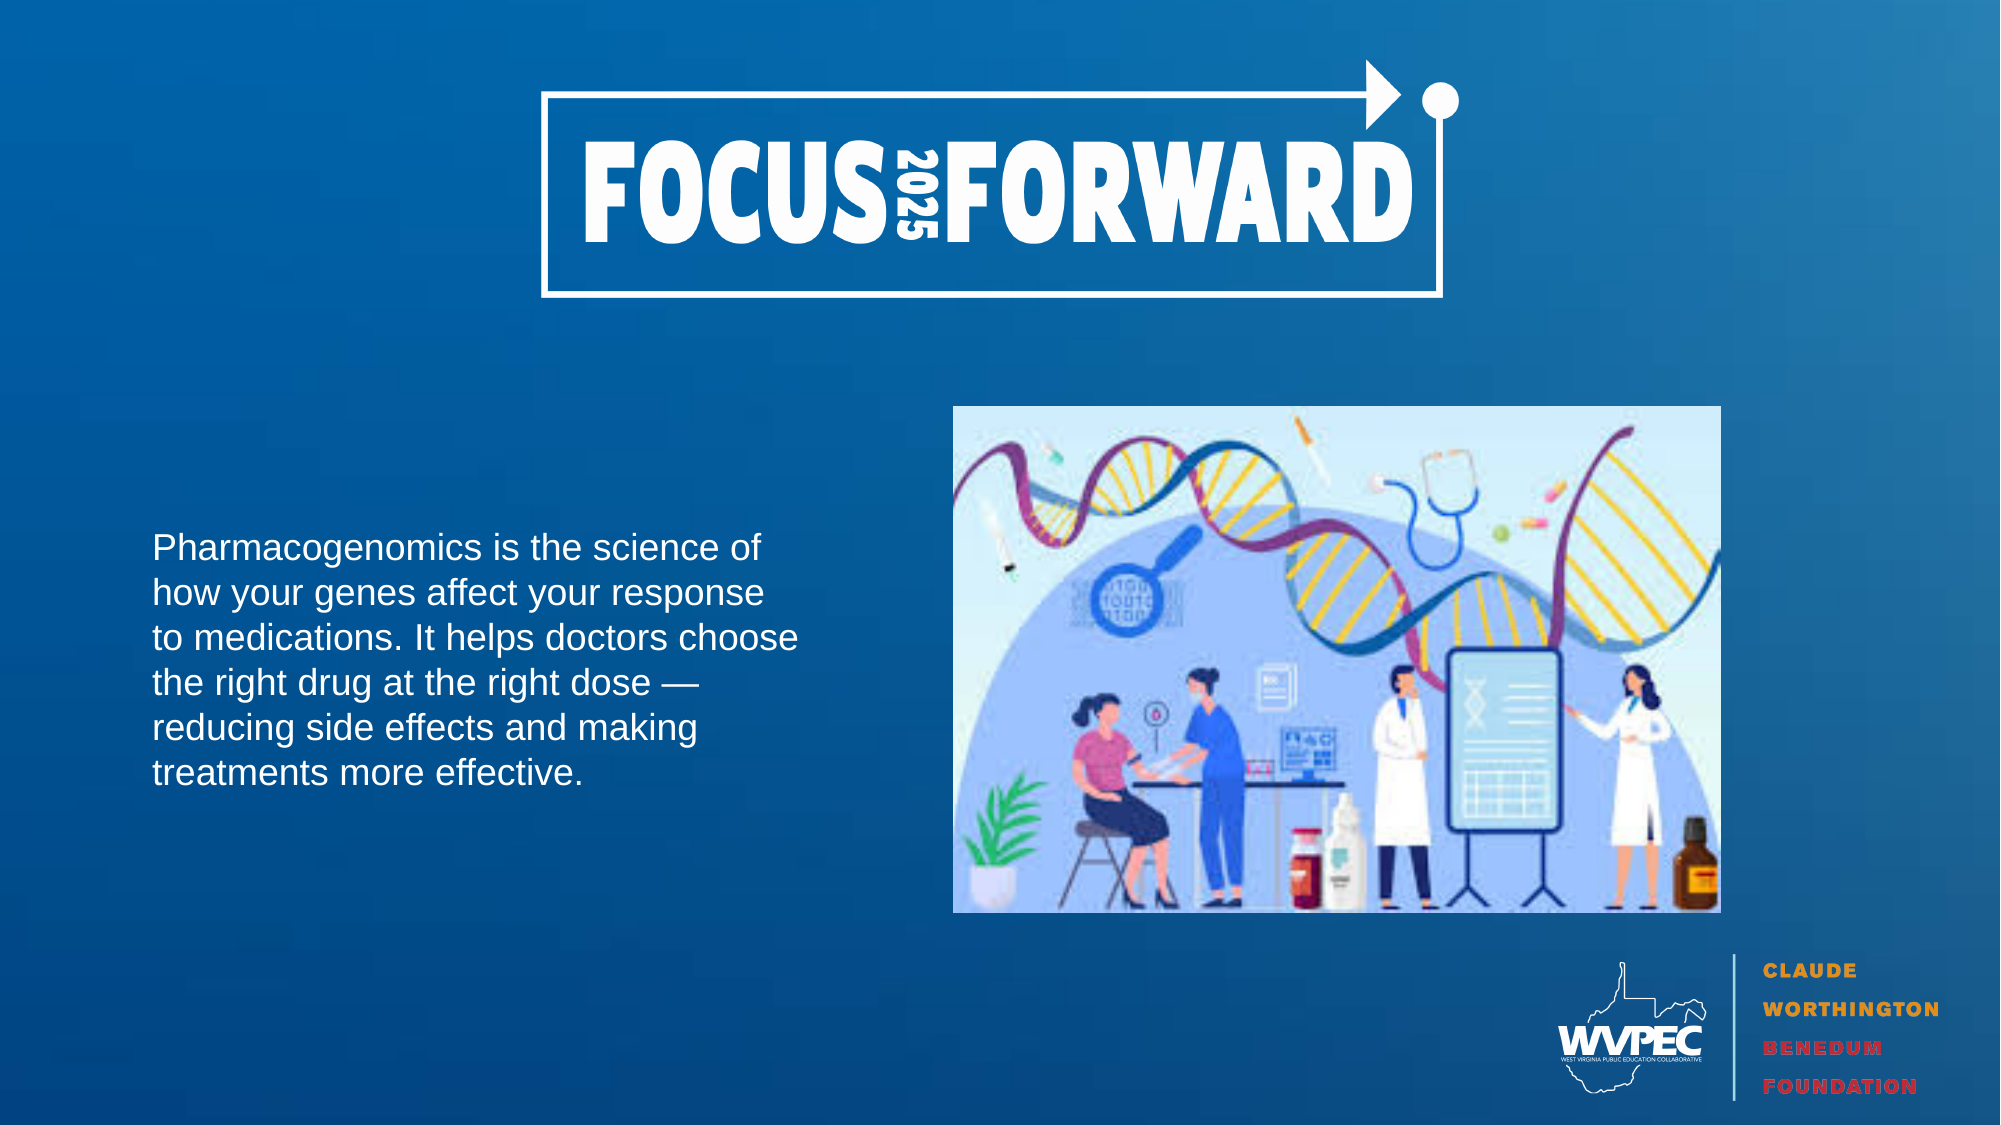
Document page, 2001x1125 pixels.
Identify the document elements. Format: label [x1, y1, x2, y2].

list [953, 406, 1721, 913]
picture [0, 0, 2000, 1125]
